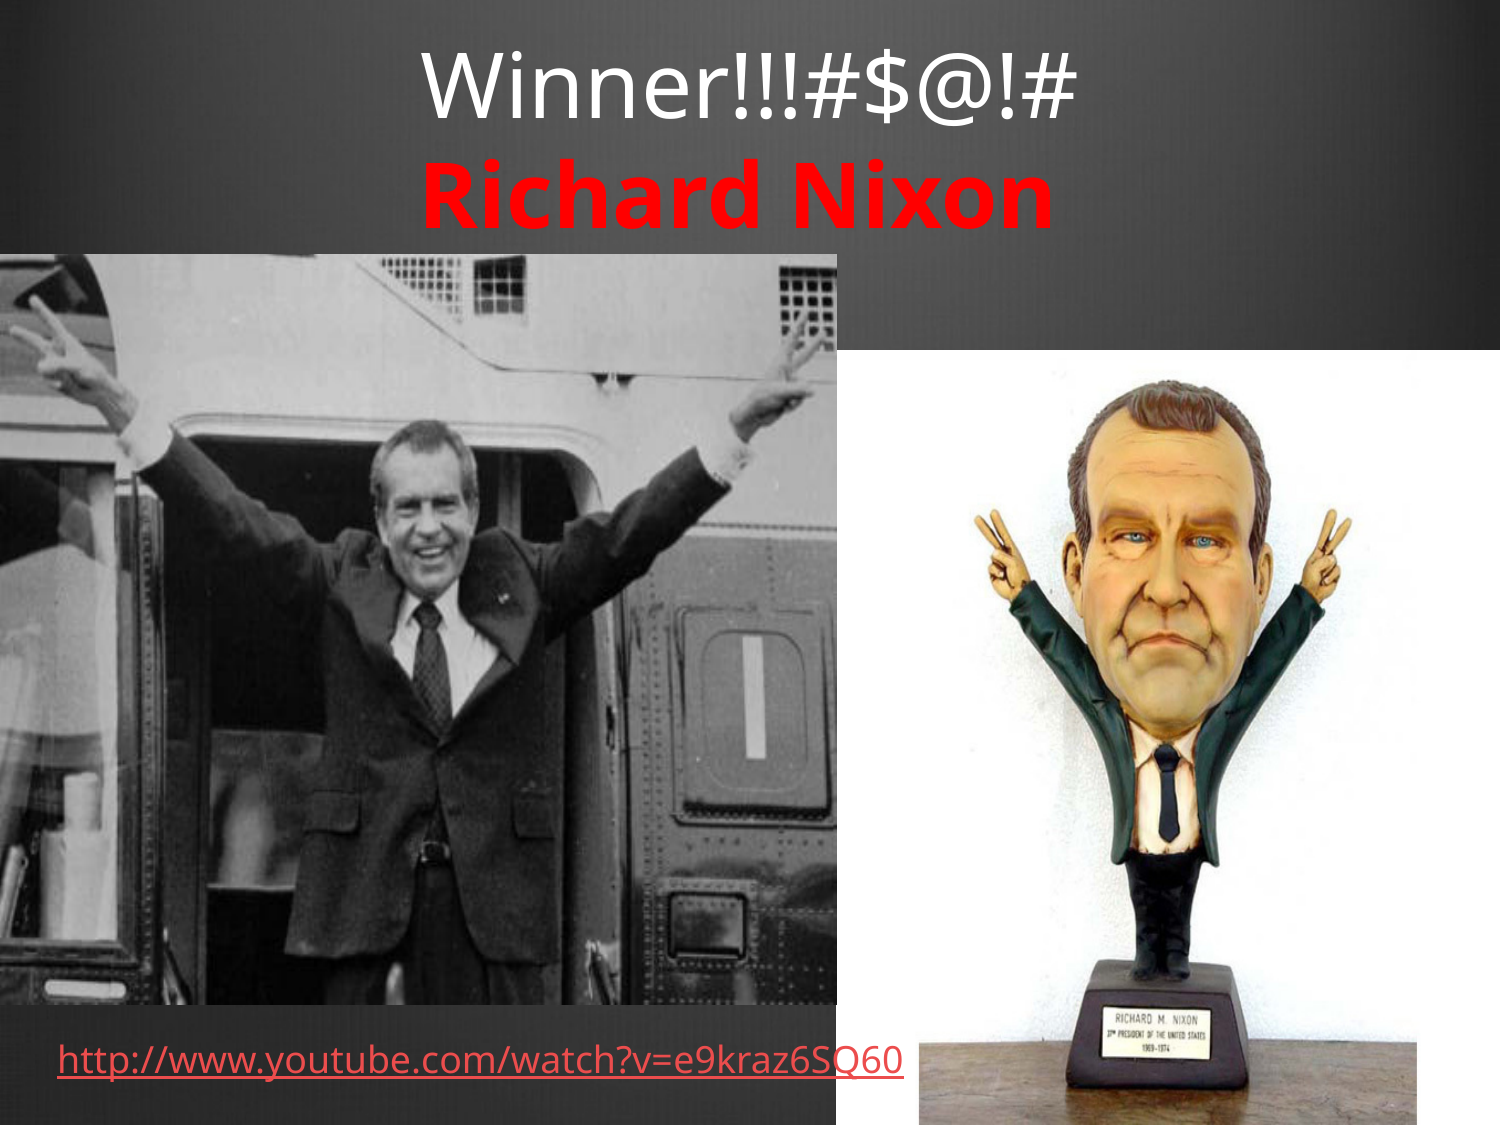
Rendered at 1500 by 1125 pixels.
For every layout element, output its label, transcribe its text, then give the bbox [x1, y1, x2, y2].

picture [0, 254, 1500, 1125]
text_box http://www.youtube.com/watch?v=e9kraz6SQ60 [42, 1050, 832, 1125]
title Winner!!!#$@!# Richard Nixon [112, 19, 1388, 255]
